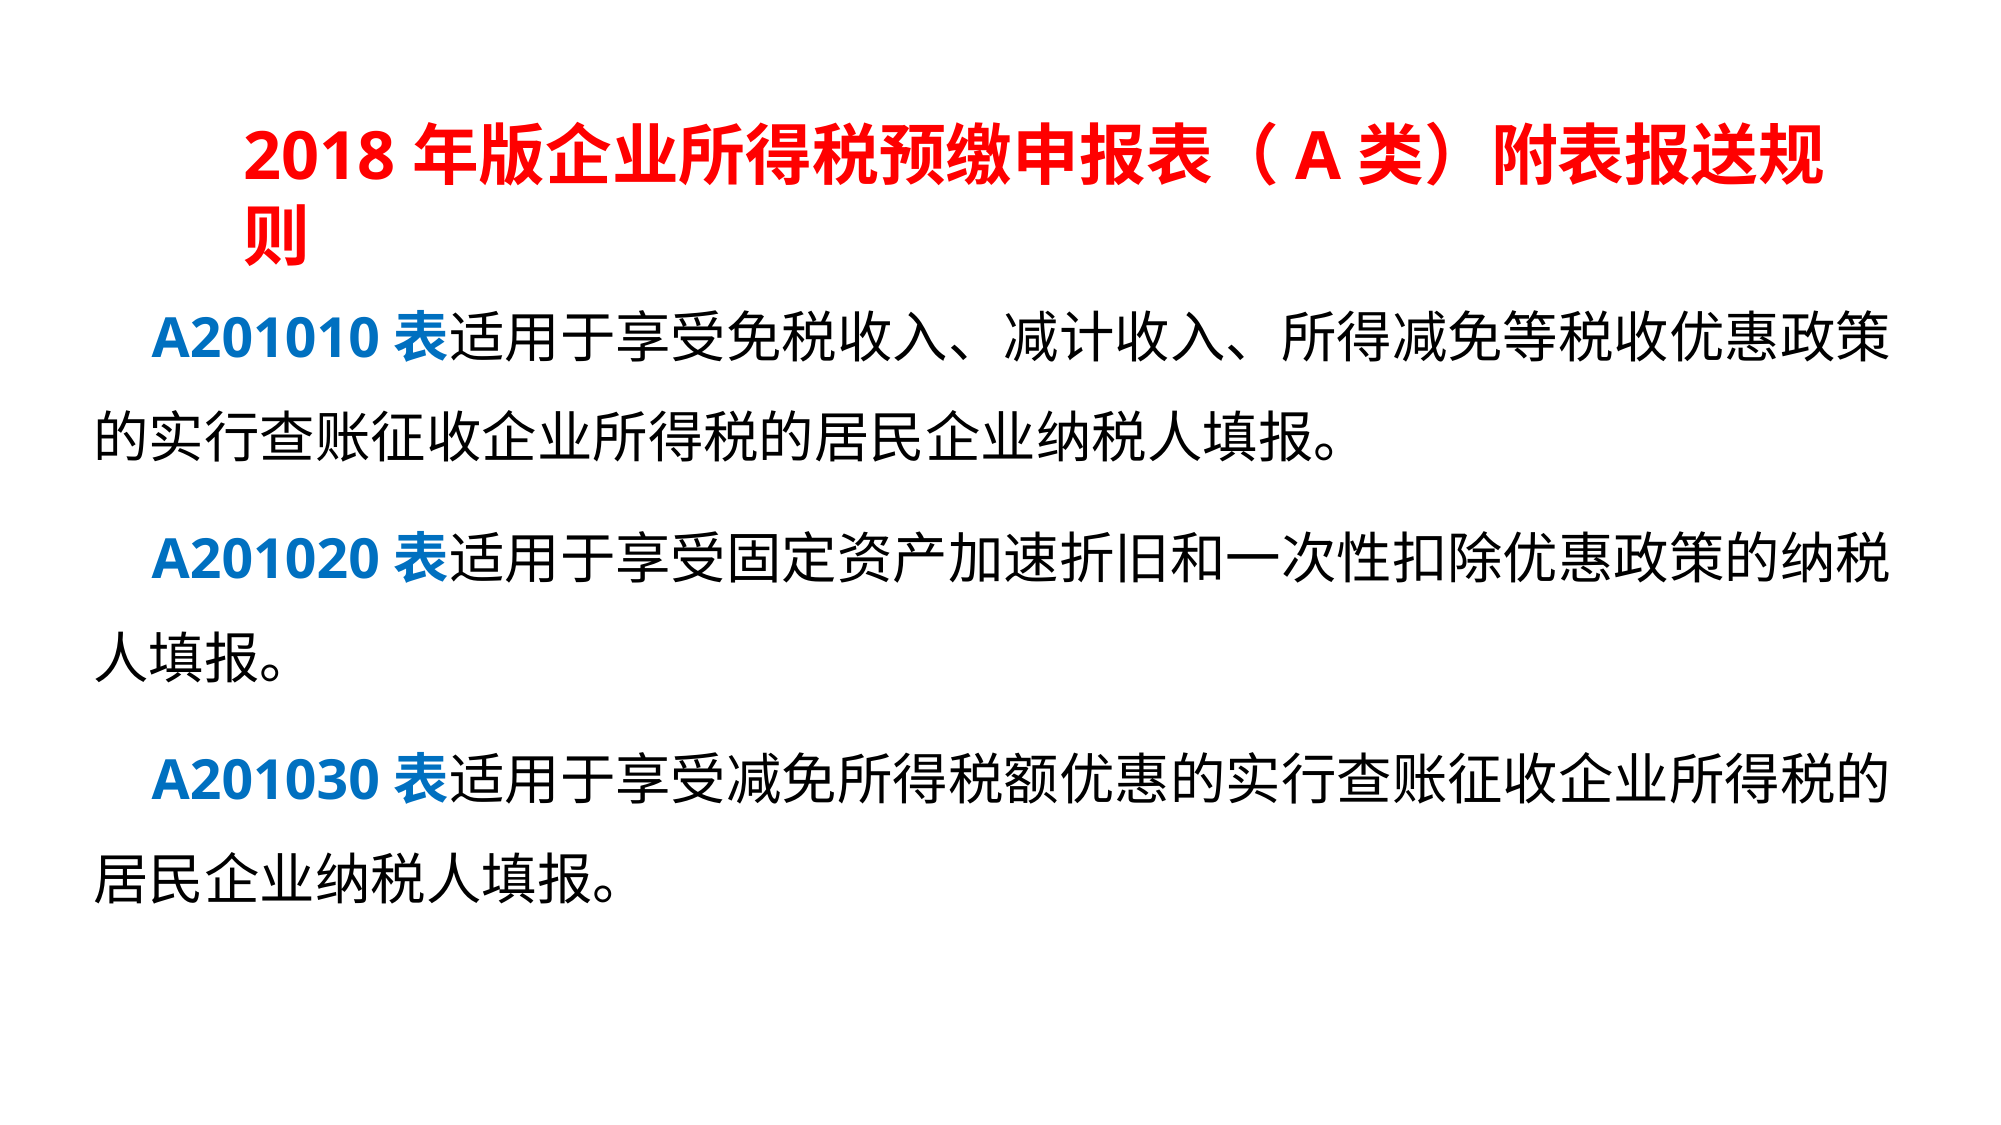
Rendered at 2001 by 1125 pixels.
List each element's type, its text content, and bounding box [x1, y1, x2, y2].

list A201010表适用于享受免税收入、减计收入、所得减免等税收优惠政策的实行查账征收企业所得税的居民企业纳税人填报。 A201020表适用于享受固定资产加速折旧和一次性扣除优惠政策的纳税人填报。 A201030表适用于享受减免所得税额优惠的实行查账征收企业所得税的居民企业纳税人填报。 [78, 161, 1954, 958]
text_box 2018年版企业所得税预缴申报表（A类）附表报送规则 [228, 105, 1862, 281]
